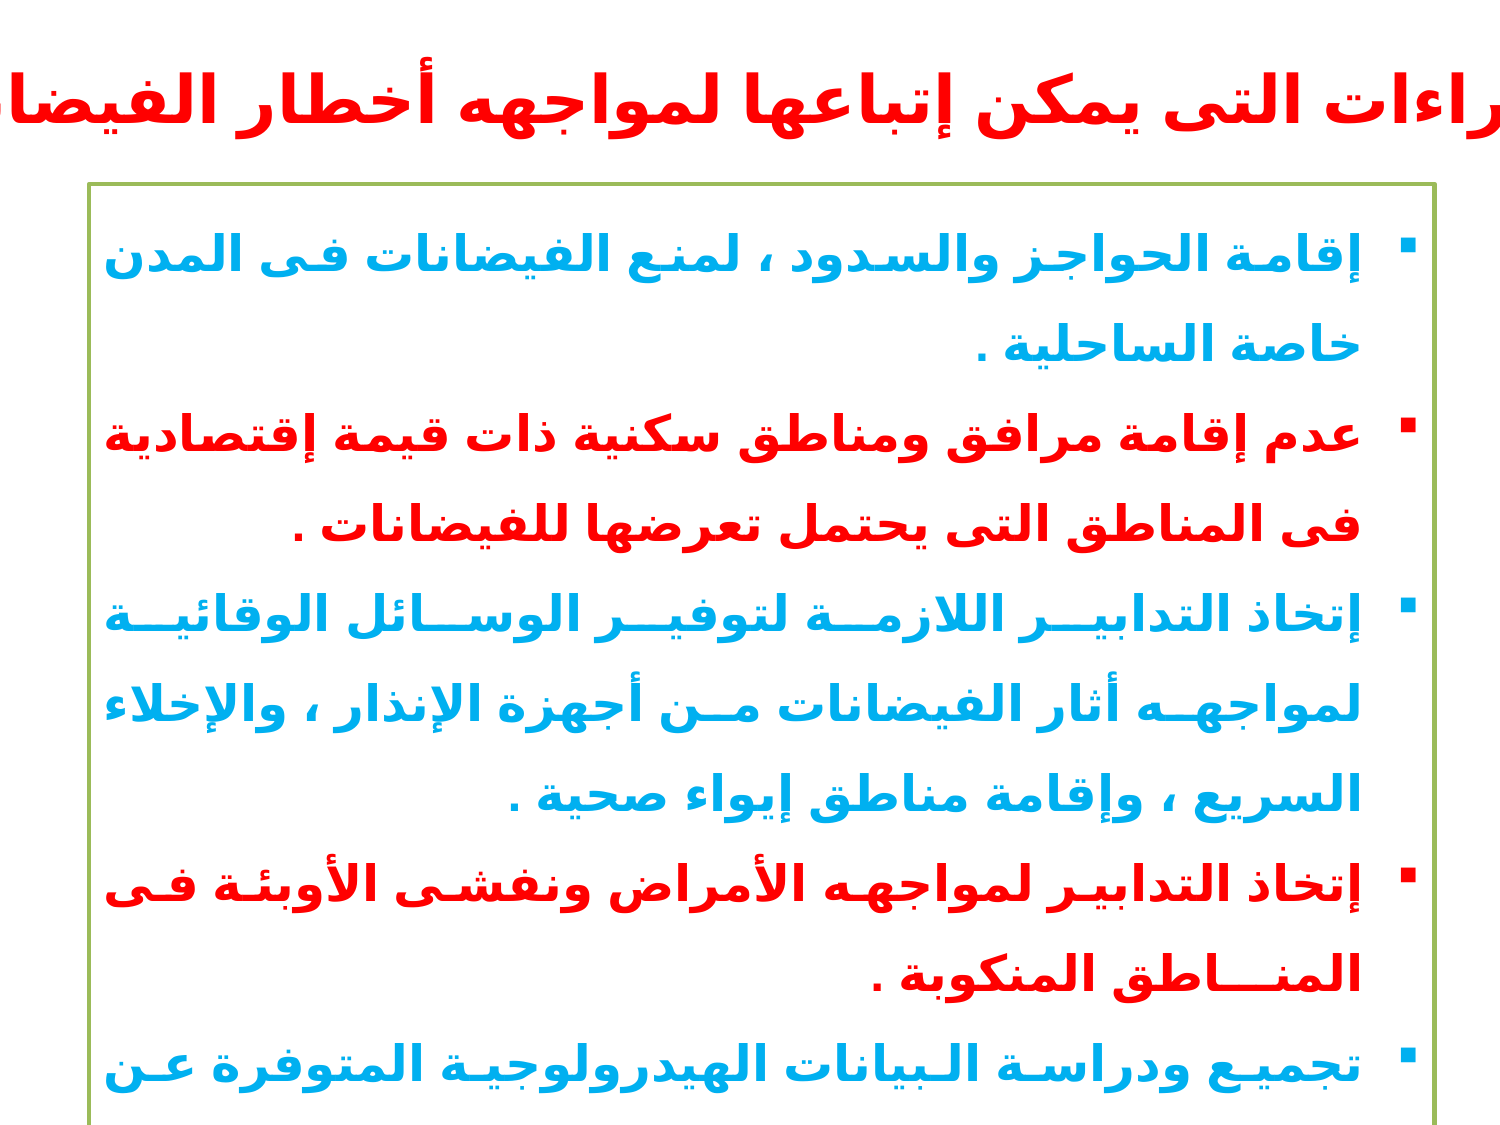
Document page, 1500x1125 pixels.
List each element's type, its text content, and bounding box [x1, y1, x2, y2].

slide_number 17 [1074, 1042, 1425, 1103]
text_box إقامة الحواجز والسدود ، لمنع الفيضانات فى المدن خاصة الساحلية . عدم إقامة مرافق ومناطق سكنية ذات قيمة إقتصادية فى المناطق التى يحتمل تعرضها للفيضانات . إتخاذ التدابير اللازمة لتوفير الوسائل الوقائية لمواجهه أثار الفيضانات من أجهزة الإنذار ، والإخلاء السريع ، وإقامة مناطق إيواء صحية . إتخاذ التدابير لمواجهه الأمراض ونفشى الأوبئة فى المنـــاطق المنكوبة . تجميع ودراسة البيانات الهيدرولوجية المتوفرة عن المجرى للإستفادة منها فى تحديد فرصة حدوث الفيضان . [87, 182, 1437, 1125]
text_box الإجراءات التى يمكن إتباعها لمواجهه أخطار الفيضانات [0, 9, 1500, 144]
